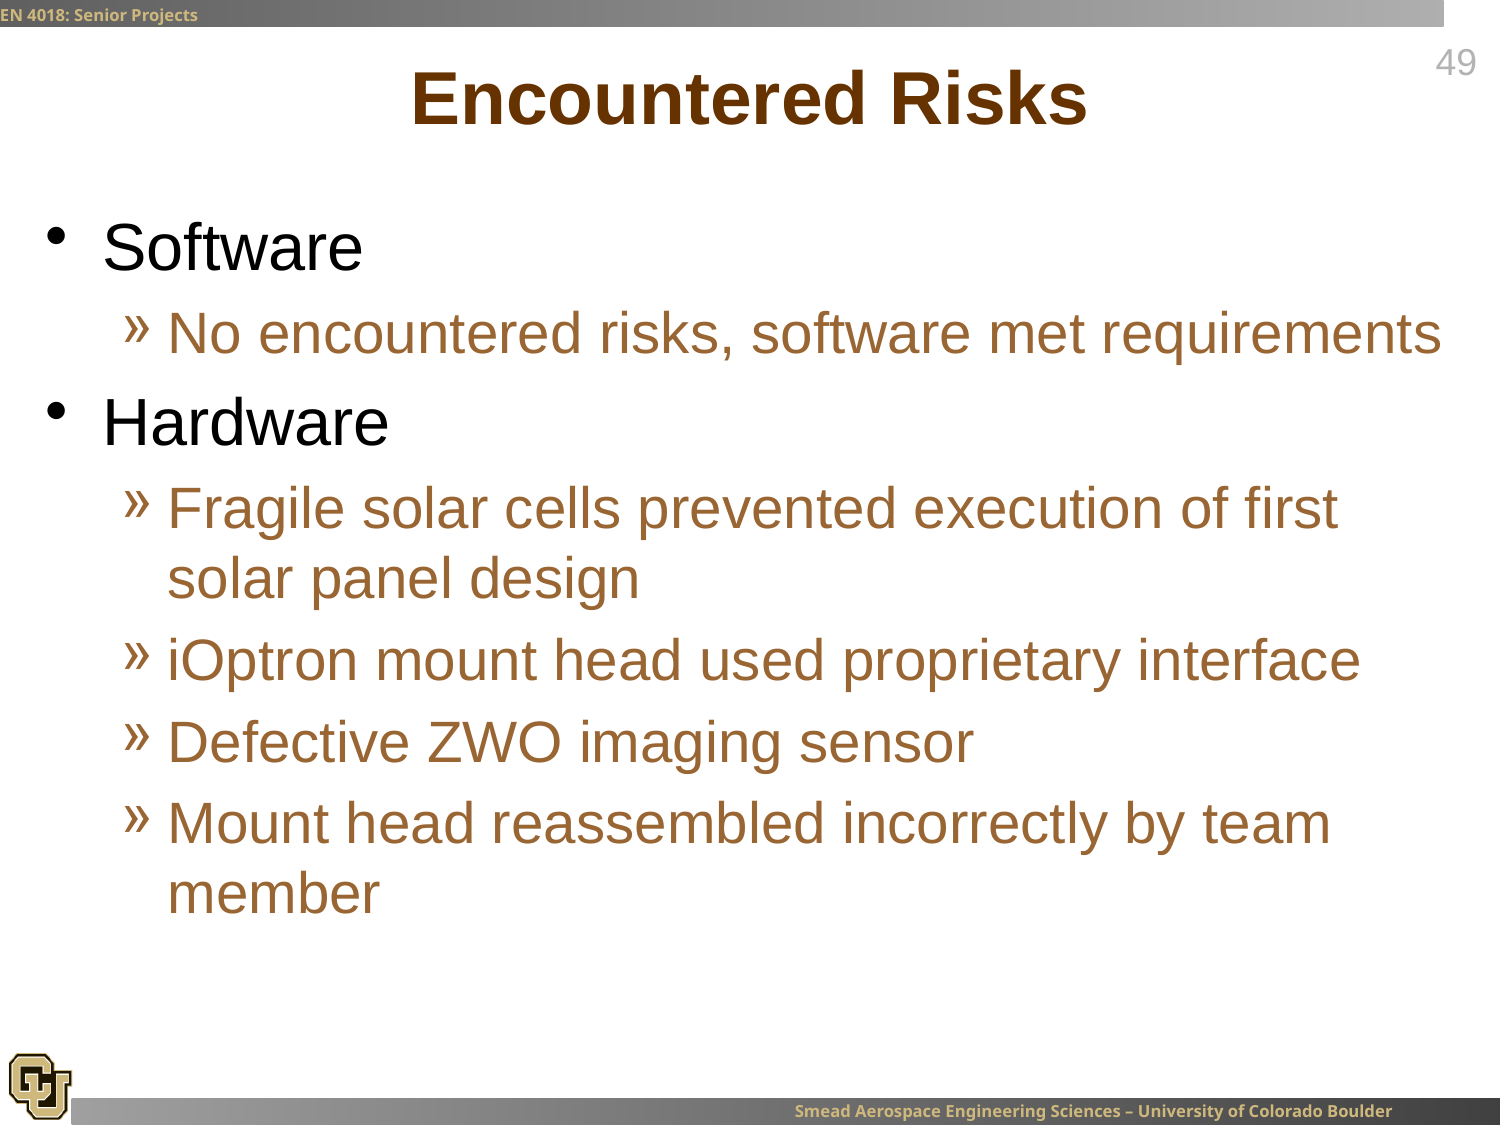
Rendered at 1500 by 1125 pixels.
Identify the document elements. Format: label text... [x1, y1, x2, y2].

title Encountered Risks [38, 56, 1462, 133]
list Software No encountered risks, software met requirements Hardware Fragile solar cells prevented execution of first solar panel design iOptron mount head used proprietary interface Defective ZWO imaging sensor Mount head reassembled incorrectly by team member [30, 196, 1478, 1049]
picture [8, 1053, 80, 1120]
